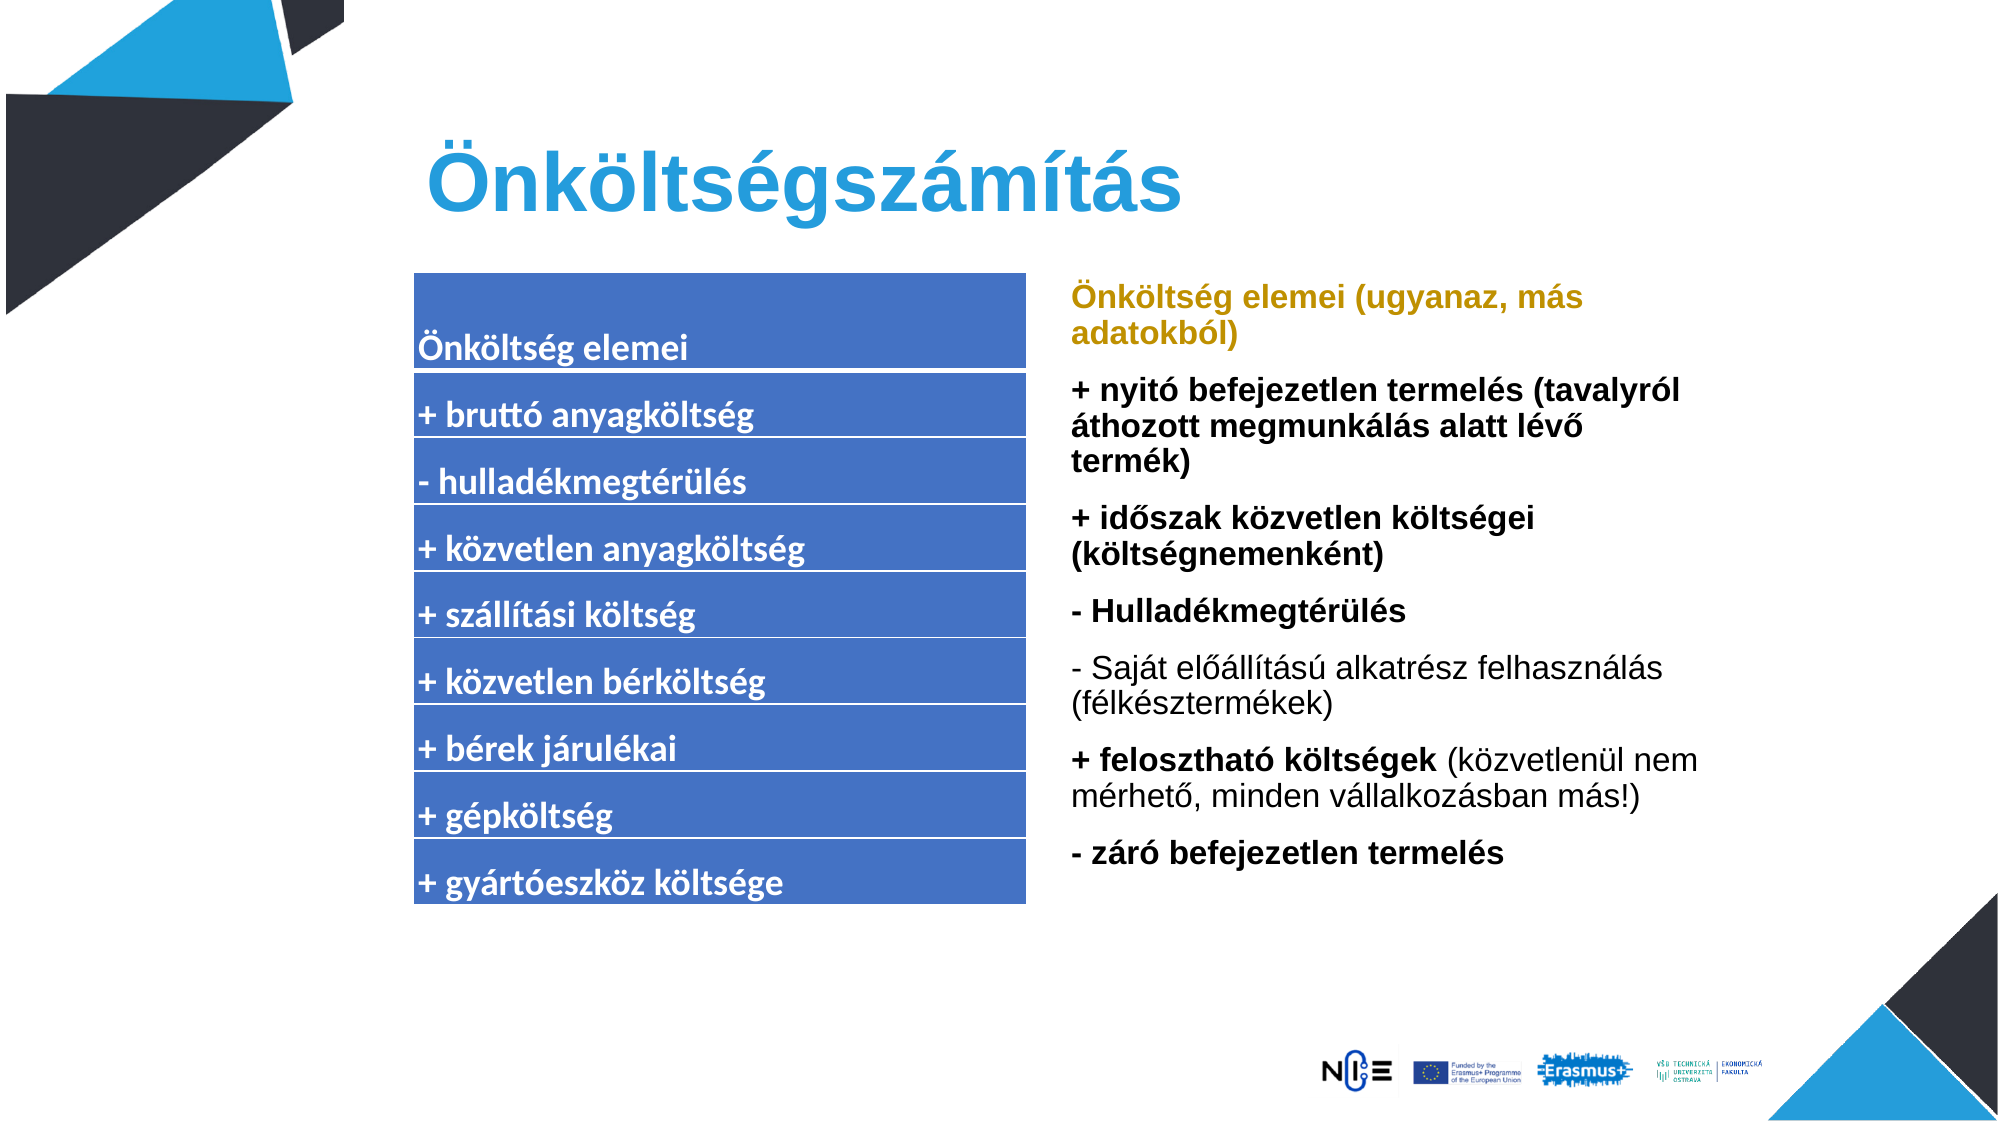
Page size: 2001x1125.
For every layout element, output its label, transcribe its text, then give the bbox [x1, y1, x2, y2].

table_cell + bérek járulékai [414, 705, 1026, 770]
table_cell + gyártóeszköz költsége [414, 839, 1026, 904]
table_header Önköltség elemei [414, 273, 1026, 368]
picture [1308, 888, 2000, 1125]
table_cell + bruttó anyagköltség [414, 373, 1026, 436]
table_cell - hulladékmegtérülés [414, 438, 1026, 503]
title Önköltségszámítás [411, 113, 1676, 256]
table_cell + közvetlen bérköltség [414, 638, 1026, 703]
table_cell + gépköltség [414, 772, 1026, 837]
picture [6, 0, 344, 318]
table_cell + szállítási költség [414, 572, 1026, 637]
list Önköltség elemei (ugyanaz, más adatokból) + nyitó befejezetlen termelés (tavalyról áthozott megmunkálás alatt lévő termék) + időszak közvetlen költségei (költségnemenként) - Hulladékmegtérülés - Saját előállítású alkatrész felhasználás (félkésztermékek) + felosztható költségek (közvetlenül nem mérhető, minden vállalkozásban más!) - záró befejezetlen termelés [1056, 272, 1716, 961]
table_cell + közvetlen anyagköltség [414, 505, 1026, 570]
